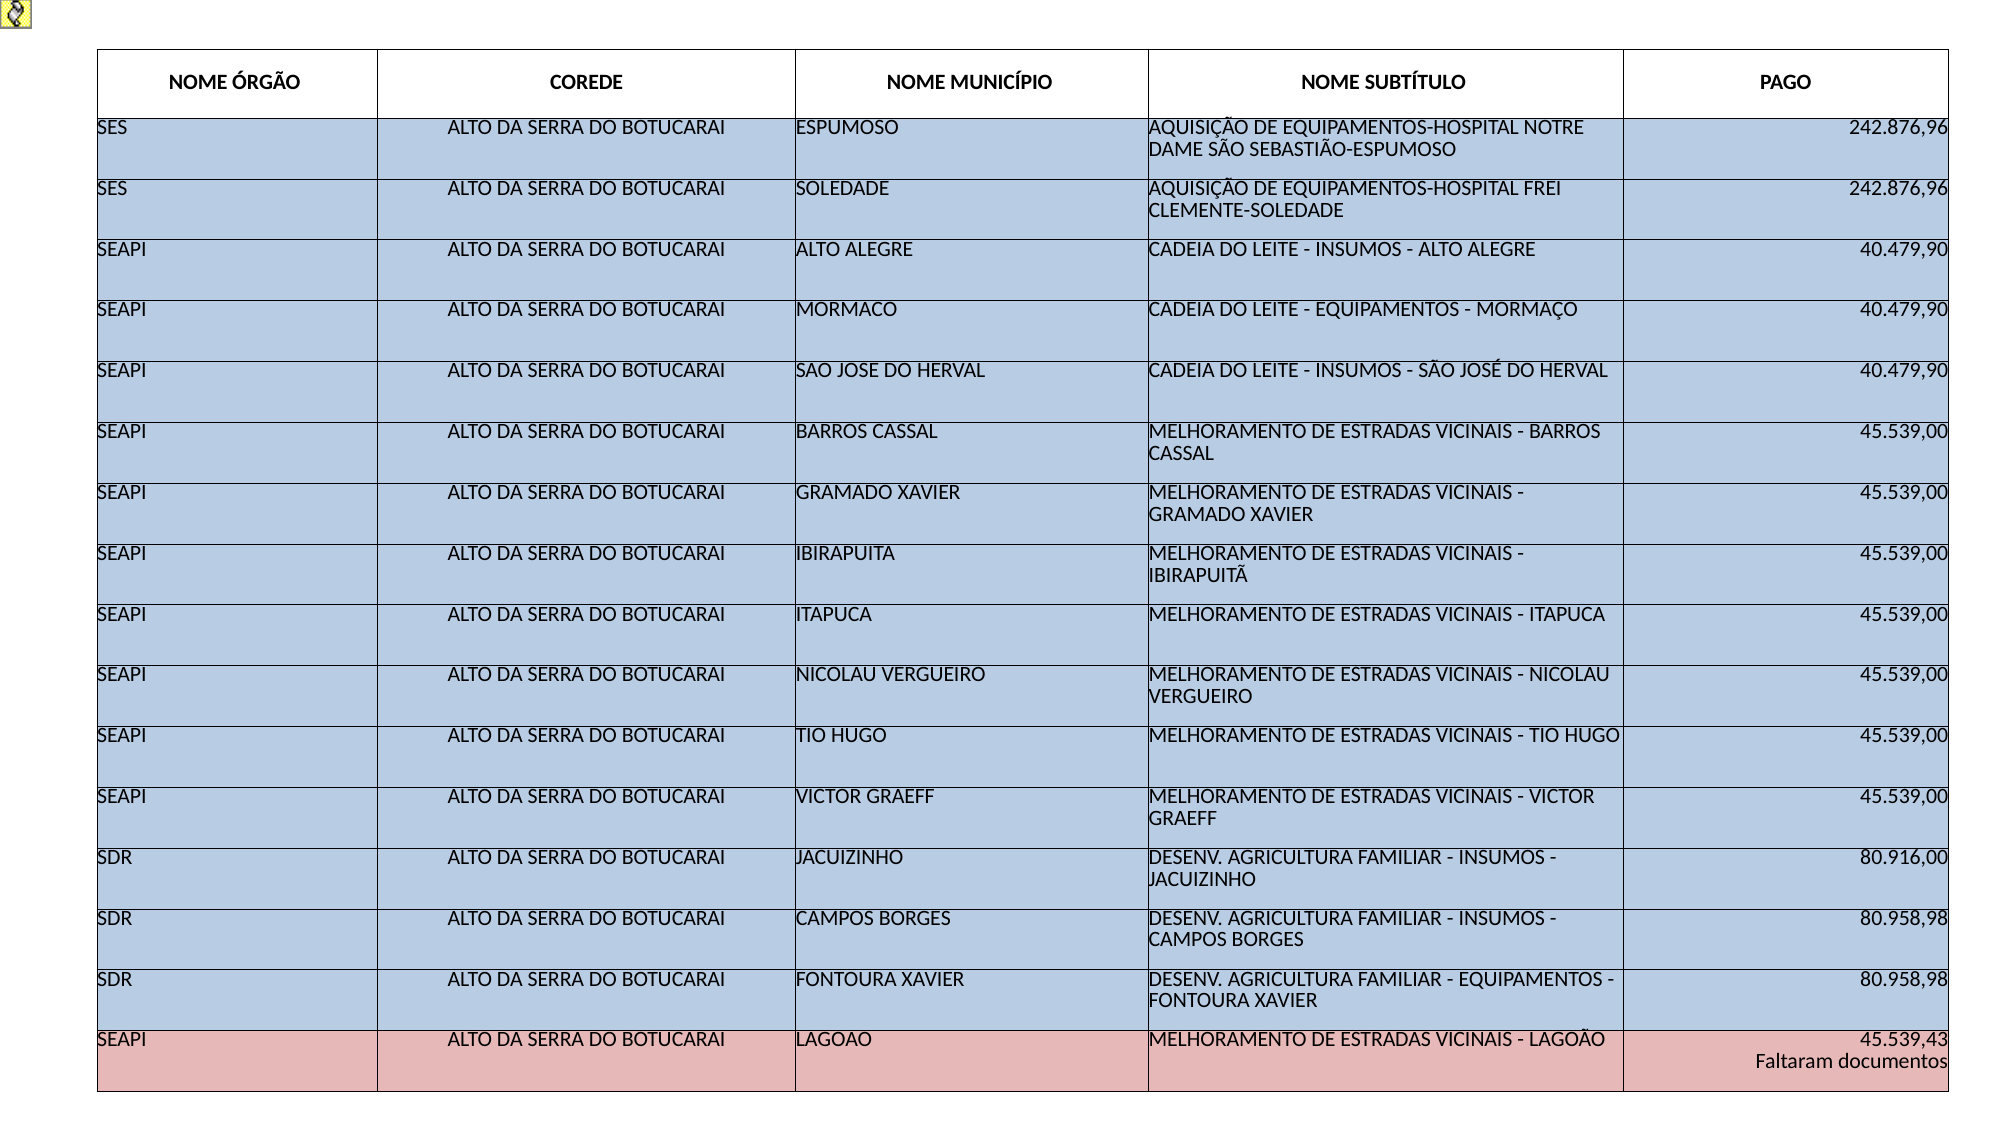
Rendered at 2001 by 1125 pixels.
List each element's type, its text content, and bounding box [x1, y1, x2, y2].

table_cell 40.479,90 [1624, 240, 1948, 300]
table_cell AQUISIÇÃO DE EQUIPAMENTOS-HOSPITAL FREI CLEMENTE-SOLEDADE [1149, 180, 1623, 239]
table_cell 45.539,00 [1624, 788, 1948, 848]
table_cell FONTOURA XAVIER [796, 970, 1148, 1030]
table_cell CAMPOS BORGES [796, 910, 1148, 969]
table_cell BARROS CASSAL [796, 423, 1148, 483]
table_cell ALTO DA SERRA DO BOTUCARAI [378, 423, 795, 483]
table_cell 80.958,98 [1624, 910, 1948, 969]
table_cell 45.539,43 Faltaram documentos [1624, 1031, 1948, 1091]
table_cell ALTO DA SERRA DO BOTUCARAI [378, 605, 795, 665]
table_cell AQUISIÇÃO DE EQUIPAMENTOS-HOSPITAL NOTRE DAME SÃO SEBASTIÃO-ESPUMOSO [1149, 119, 1623, 179]
table_cell 40.479,90 [1624, 301, 1948, 361]
table_cell SDR [98, 849, 377, 909]
table_cell DESENV. AGRICULTURA FAMILIAR - INSUMOS - CAMPOS BORGES [1149, 910, 1623, 969]
table_header PAGO [1624, 50, 1948, 118]
table_cell MELHORAMENTO DE ESTRADAS VICINAIS - BARROS CASSAL [1149, 423, 1623, 483]
table_header NOME SUBTÍTULO [1149, 50, 1623, 118]
table_cell SAO JOSE DO HERVAL [796, 362, 1148, 422]
table_cell SEAPI [98, 666, 377, 726]
table_cell MELHORAMENTO DE ESTRADAS VICINAIS - NICOLAU VERGUEIRO [1149, 666, 1623, 726]
table_cell SOLEDADE [796, 180, 1148, 239]
table_cell ALTO DA SERRA DO BOTUCARAI [378, 180, 795, 239]
table_cell ALTO ALEGRE [796, 240, 1148, 300]
table_cell 80.916,00 [1624, 849, 1948, 909]
table_cell ALTO DA SERRA DO BOTUCARAI [378, 119, 795, 179]
table_cell GRAMADO XAVIER [796, 484, 1148, 544]
table_cell SES [98, 119, 377, 179]
table_cell SEAPI [98, 545, 377, 604]
table_cell ALTO DA SERRA DO BOTUCARAI [378, 849, 795, 909]
table_cell SEAPI [98, 240, 377, 300]
table_cell CADEIA DO LEITE - EQUIPAMENTOS - MORMAÇO [1149, 301, 1623, 361]
table_cell JACUIZINHO [796, 849, 1148, 909]
table_cell NICOLAU VERGUEIRO [796, 666, 1148, 726]
table_cell SEAPI [98, 423, 377, 483]
table_cell 45.539,00 [1624, 484, 1948, 544]
table_cell SDR [98, 970, 377, 1030]
table_cell SEAPI [98, 788, 377, 848]
table_cell VICTOR GRAEFF [796, 788, 1148, 848]
table_cell ALTO DA SERRA DO BOTUCARAI [378, 1031, 795, 1091]
table_cell 45.539,00 [1624, 423, 1948, 483]
table_cell SEAPI [98, 301, 377, 361]
table_cell ALTO DA SERRA DO BOTUCARAI [378, 545, 795, 604]
table_cell MELHORAMENTO DE ESTRADAS VICINAIS - TIO HUGO [1149, 727, 1623, 787]
table_header NOME MUNICÍPIO [796, 50, 1148, 118]
table_cell ESPUMOSO [796, 119, 1148, 179]
table_cell 45.539,00 [1624, 545, 1948, 604]
table_cell ALTO DA SERRA DO BOTUCARAI [378, 362, 795, 422]
table_cell CADEIA DO LEITE - INSUMOS - SÃO JOSÉ DO HERVAL [1149, 362, 1623, 422]
table_cell ALTO DA SERRA DO BOTUCARAI [378, 910, 795, 969]
table_cell IBIRAPUITA [796, 545, 1148, 604]
table_cell 242.876,96 [1624, 180, 1948, 239]
table_cell TIO HUGO [796, 727, 1148, 787]
table_cell 45.539,00 [1624, 605, 1948, 665]
table_cell 45.539,00 [1624, 727, 1948, 787]
table_cell 40.479,90 [1624, 362, 1948, 422]
picture [0, 0, 32, 29]
table_cell DESENV. AGRICULTURA FAMILIAR - INSUMOS - JACUIZINHO [1149, 849, 1623, 909]
table_header COREDE [378, 50, 795, 118]
table_cell ALTO DA SERRA DO BOTUCARAI [378, 727, 795, 787]
table_cell ALTO DA SERRA DO BOTUCARAI [378, 240, 795, 300]
table_cell SDR [98, 910, 377, 969]
table_cell SEAPI [98, 484, 377, 544]
table_cell DESENV. AGRICULTURA FAMILIAR - EQUIPAMENTOS - FONTOURA XAVIER [1149, 970, 1623, 1030]
table_cell SEAPI [98, 1031, 377, 1091]
table_cell MELHORAMENTO DE ESTRADAS VICINAIS - GRAMADO XAVIER [1149, 484, 1623, 544]
table_cell 45.539,00 [1624, 666, 1948, 726]
table_cell 242.876,96 [1624, 119, 1948, 179]
table_cell SES [98, 180, 377, 239]
table_header NOME ÓRGÃO [98, 50, 377, 118]
table_cell ALTO DA SERRA DO BOTUCARAI [378, 788, 795, 848]
table_cell ALTO DA SERRA DO BOTUCARAI [378, 666, 795, 726]
table_cell SEAPI [98, 605, 377, 665]
table_cell ALTO DA SERRA DO BOTUCARAI [378, 301, 795, 361]
table_cell MELHORAMENTO DE ESTRADAS VICINAIS - ITAPUCA [1149, 605, 1623, 665]
table_cell ALTO DA SERRA DO BOTUCARAI [378, 970, 795, 1030]
table_cell MORMACO [796, 301, 1148, 361]
table_cell MELHORAMENTO DE ESTRADAS VICINAIS - IBIRAPUITÃ [1149, 545, 1623, 604]
table_cell CADEIA DO LEITE - INSUMOS - ALTO ALEGRE [1149, 240, 1623, 300]
table_cell ALTO DA SERRA DO BOTUCARAI [378, 484, 795, 544]
table_cell MELHORAMENTO DE ESTRADAS VICINAIS - LAGOÃO [1149, 1031, 1623, 1091]
table_cell SEAPI [98, 727, 377, 787]
table_cell 80.958,98 [1624, 970, 1948, 1030]
table_cell ITAPUCA [796, 605, 1148, 665]
table_cell LAGOAO [796, 1031, 1148, 1091]
table_cell SEAPI [98, 362, 377, 422]
table_cell MELHORAMENTO DE ESTRADAS VICINAIS - VICTOR GRAEFF [1149, 788, 1623, 848]
